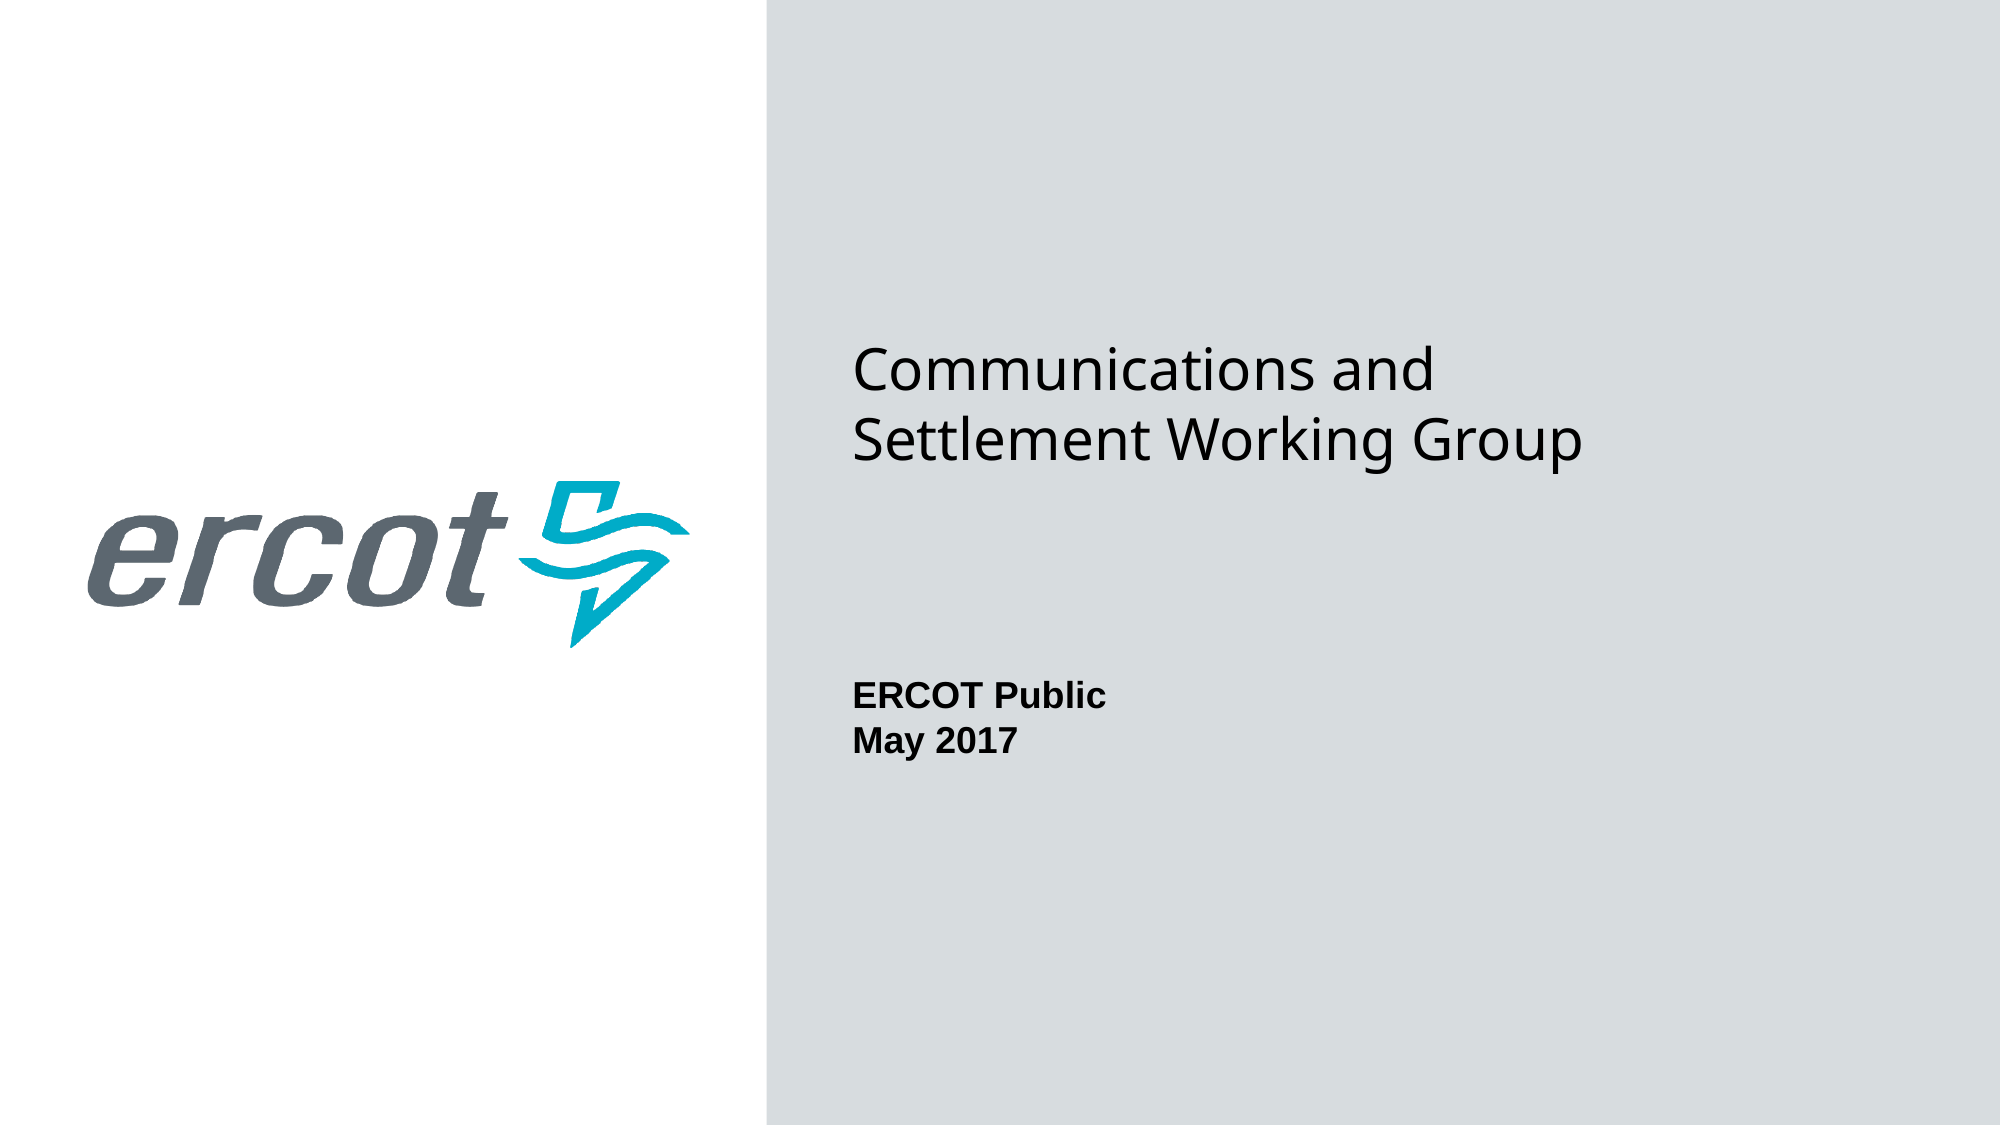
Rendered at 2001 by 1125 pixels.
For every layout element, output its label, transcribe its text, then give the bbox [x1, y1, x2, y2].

text_box Communications and Settlement Working Group ERCOT Public May 2017 [837, 324, 1764, 769]
picture [75, 471, 700, 654]
